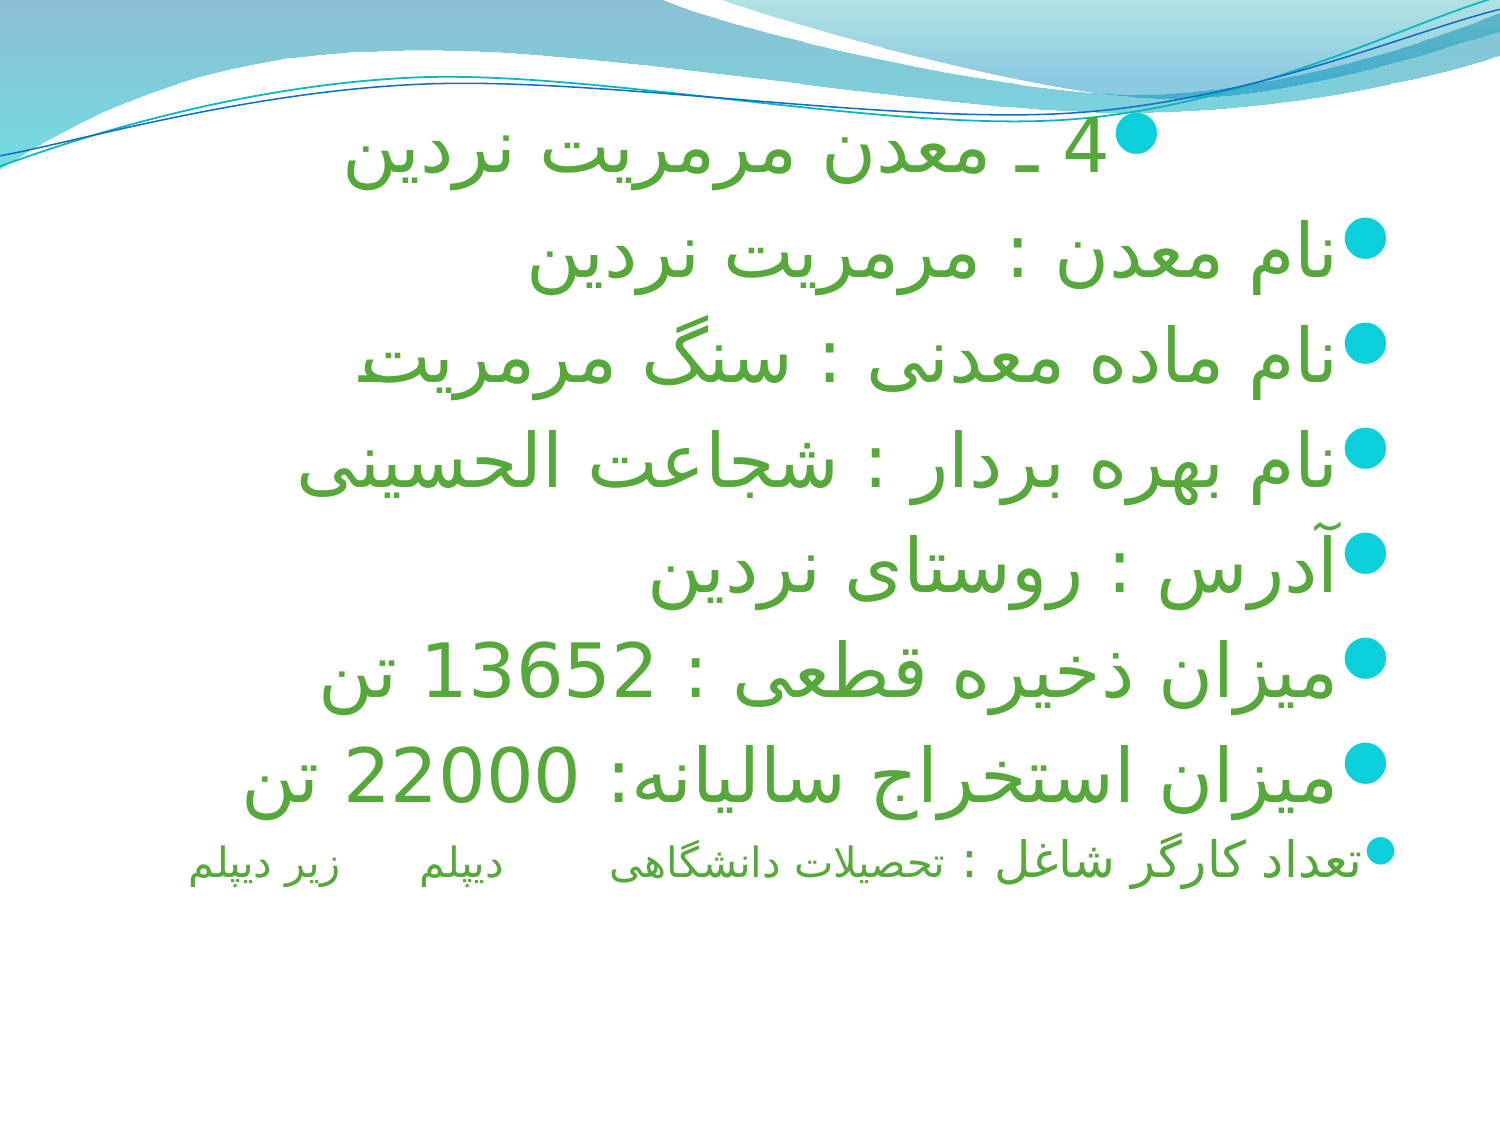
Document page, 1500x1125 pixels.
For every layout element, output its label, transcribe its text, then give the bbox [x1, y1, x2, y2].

list 4 ـ معدن مرمریت نردین نام معدن : مرمریت نردین نام ماده معدنی : سنگ مرمریت نام بهره بردار : شجاعت الحسینی آدرس : روستای نردین میزان ذخیره قطعی : 13652 تن میزان استخراج سالیانه: 22000 تن تعداد کارگر شاغل : تحصیلات دانشگاهی دیپلم زیر دیپلم [75, 90, 1425, 1038]
